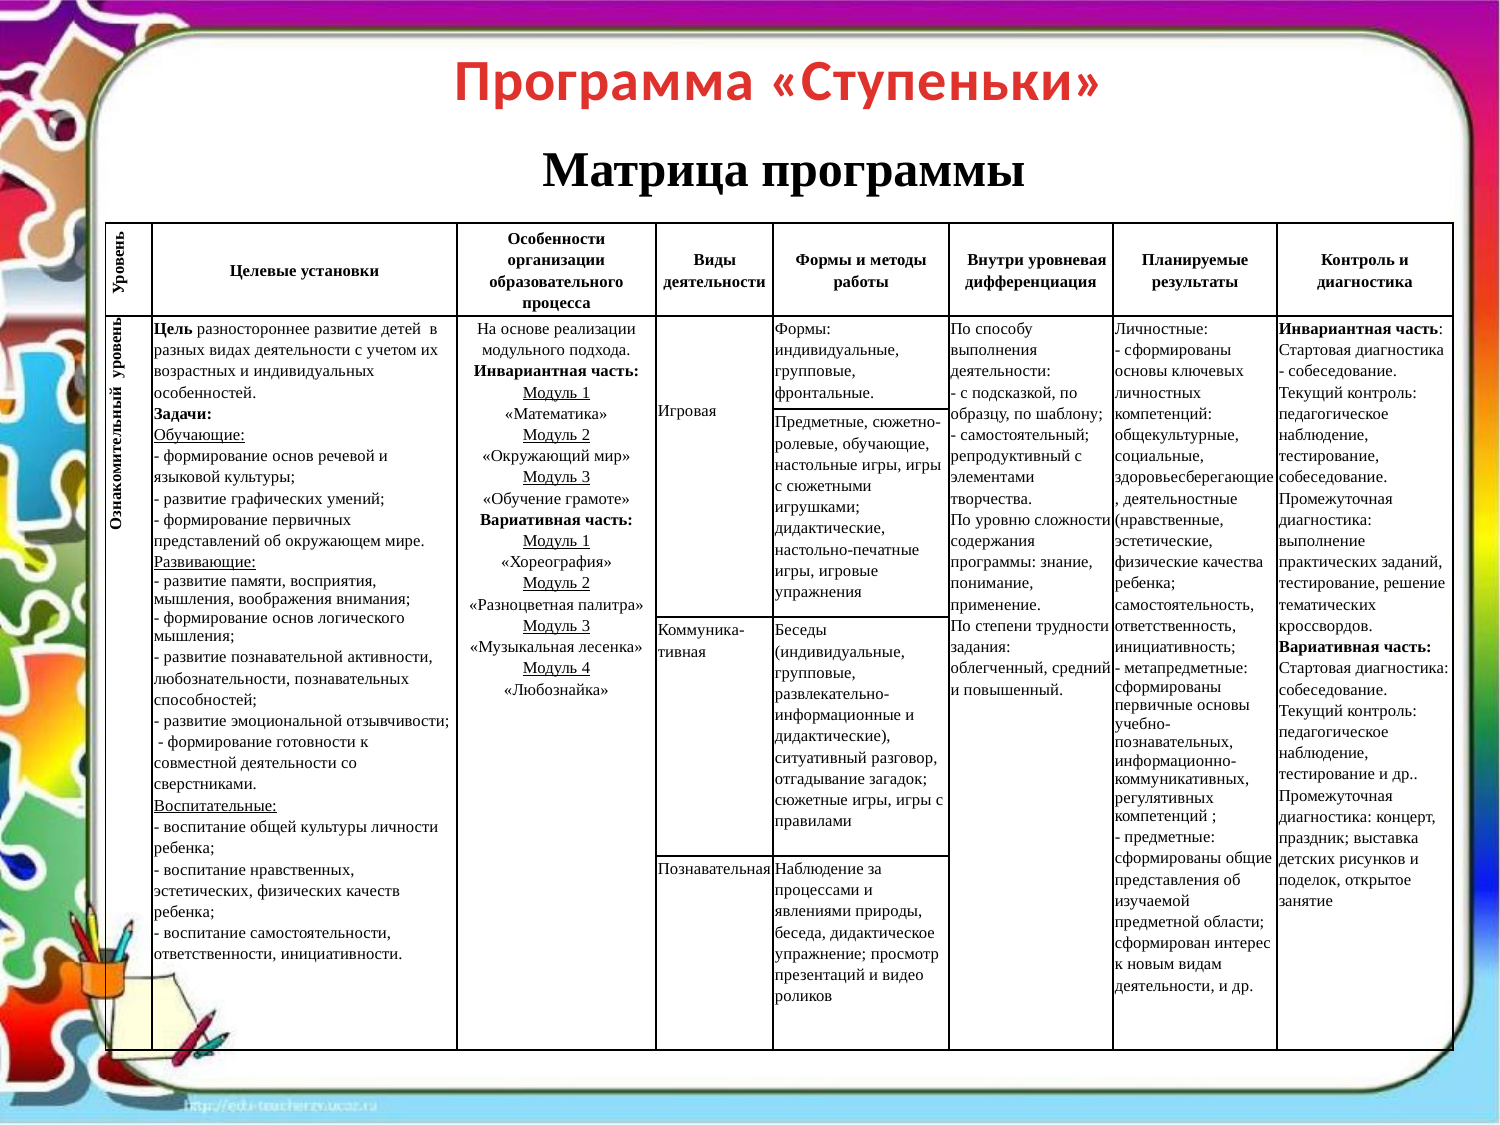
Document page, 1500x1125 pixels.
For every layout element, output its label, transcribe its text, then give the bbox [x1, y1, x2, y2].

table_header Формы и методы работы [774, 224, 948, 315]
table_cell Инвариантная часть: Стартовая диагностика - собеседование. Текущий контроль: педагогическое наблюдение, тестирование, собеседование. Промежуточная диагностика: выполнение практических заданий, тестирование, решение тематических кроссвордов. Вариативная часть: Стартовая диагностика: собеседование. Текущий контроль: педагогическое наблюдение, тестирование и др.. Промежуточная диагностика: концерт, праздник; выставка детских рисунков и поделок, открытое занятие [1278, 317, 1452, 1049]
table_cell Ознакомительный уровень [106, 317, 151, 1049]
table_cell Коммуника-тивная [657, 618, 772, 855]
table_cell Познавательная [657, 857, 772, 1049]
table_cell Игровая [657, 317, 772, 616]
table_cell Беседы (индивидуальные, групповые, развлекательно-информационные и дидактические), ситуативный разговор, отгадывание загадок; сюжетные игры, игры с правилами [774, 618, 948, 855]
text_box Матрица программы [175, 128, 1393, 204]
table_cell Формы: индивидуальные, групповые, фронтальные. [774, 317, 948, 408]
picture [0, 0, 1500, 1125]
table_header Контроль и диагностика [1278, 224, 1452, 315]
table_cell Наблюдение за процессами и явлениями природы, беседа, дидактическое упражнение; просмотр презентаций и видео роликов [774, 857, 948, 1049]
table_cell Личностные: - сформированы основы ключевых личностных компетенций: общекультурные, социальные, здоровьесберегающие, деятельностные (нравственные, эстетические, физические качества ребенка; самостоятельность, ответственность, инициативность; - метапредметные: сформированы первичные основы учебно-познавательных, информационно-коммуникативных, регулятивных компетенций ; - предметные: сформированы общие представления об изучаемой предметной области; сформирован интерес к новым видам деятельности, и др. [1114, 317, 1276, 1049]
table_cell Цель разностороннее развитие детей в разных видах деятельности с учетом их возрастных и индивидуальных особенностей. Задачи: Обучающие: - формирование основ речевой и языковой культуры; - развитие графических умений; - формирование первичных представлений об окружающем мире. Развивающие: - развитие памяти, восприятия, мышления, воображения внимания; - формирование основ логического мышления; - развитие познавательной активности, любознательности, познавательных способностей; - развитие эмоциональной отзывчивости; - формирование готовности к совместной деятельности со сверстниками. Воспитательные: - воспитание общей культуры личности ребенка; - воспитание нравственных, эстетических, физических качеств ребенка; - воспитание самостоятельности, ответственности, инициативности. [153, 317, 456, 1049]
table_cell На основе реализации модульного подхода. Инвариантная часть: Модуль 1 «Математика» Модуль 2 «Окружающий мир» Модуль 3 «Обучение грамоте» Вариативная часть: Модуль 1 «Хореография» Модуль 2 «Разноцветная палитра» Модуль 3 «Музыкальная лесенка» Модуль 4 «Любознайка» [458, 317, 655, 1049]
table_header Особенности организации образовательного процесса [458, 224, 655, 315]
table_header Внутри уровневая дифференциация [950, 224, 1112, 315]
table_header Уровень [106, 224, 151, 315]
table_header Виды деятельности [657, 224, 772, 315]
table_cell По способу выполнения деятельности: - с подсказкой, по образцу, по шаблону; - самостоятельный; репродуктивный с элементами творчества. По уровню сложности содержания программы: знание, понимание, применение. По степени трудности задания: облегченный, средний и повышенный. [950, 317, 1112, 1049]
table_cell Предметные, сюжетно-ролевые, обучающие, настольные игры, игры с сюжетными игрушками; дидактические, настольно-печатные игры, игровые упражнения [774, 410, 948, 616]
table_header Целевые установки [153, 224, 456, 315]
text_box Программа «Ступеньки» [410, 35, 1151, 128]
table_header Планируемые результаты [1114, 224, 1276, 315]
